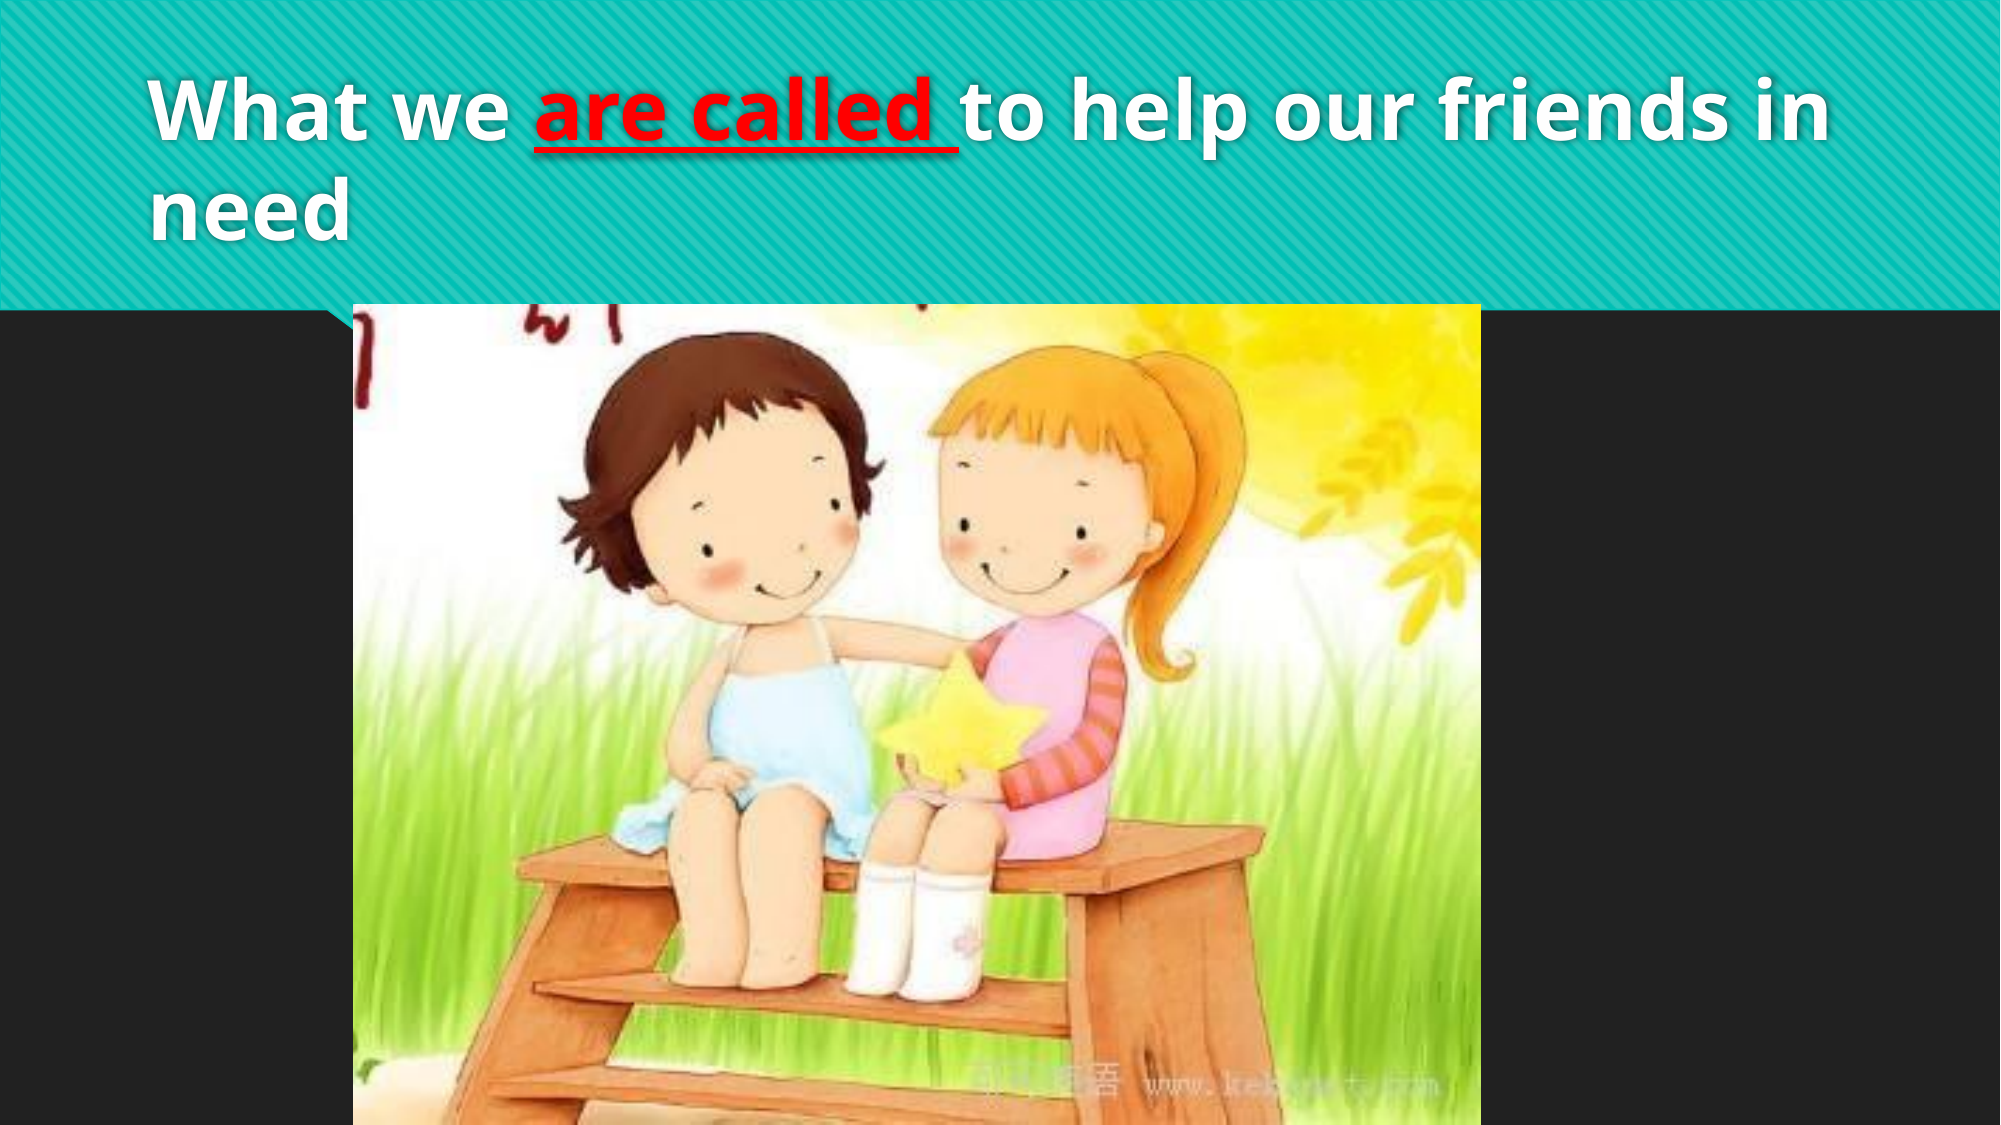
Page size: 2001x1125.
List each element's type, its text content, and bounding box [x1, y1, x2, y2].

title What we are called to help our friends in need [132, 205, 1868, 365]
picture [353, 304, 1481, 1125]
